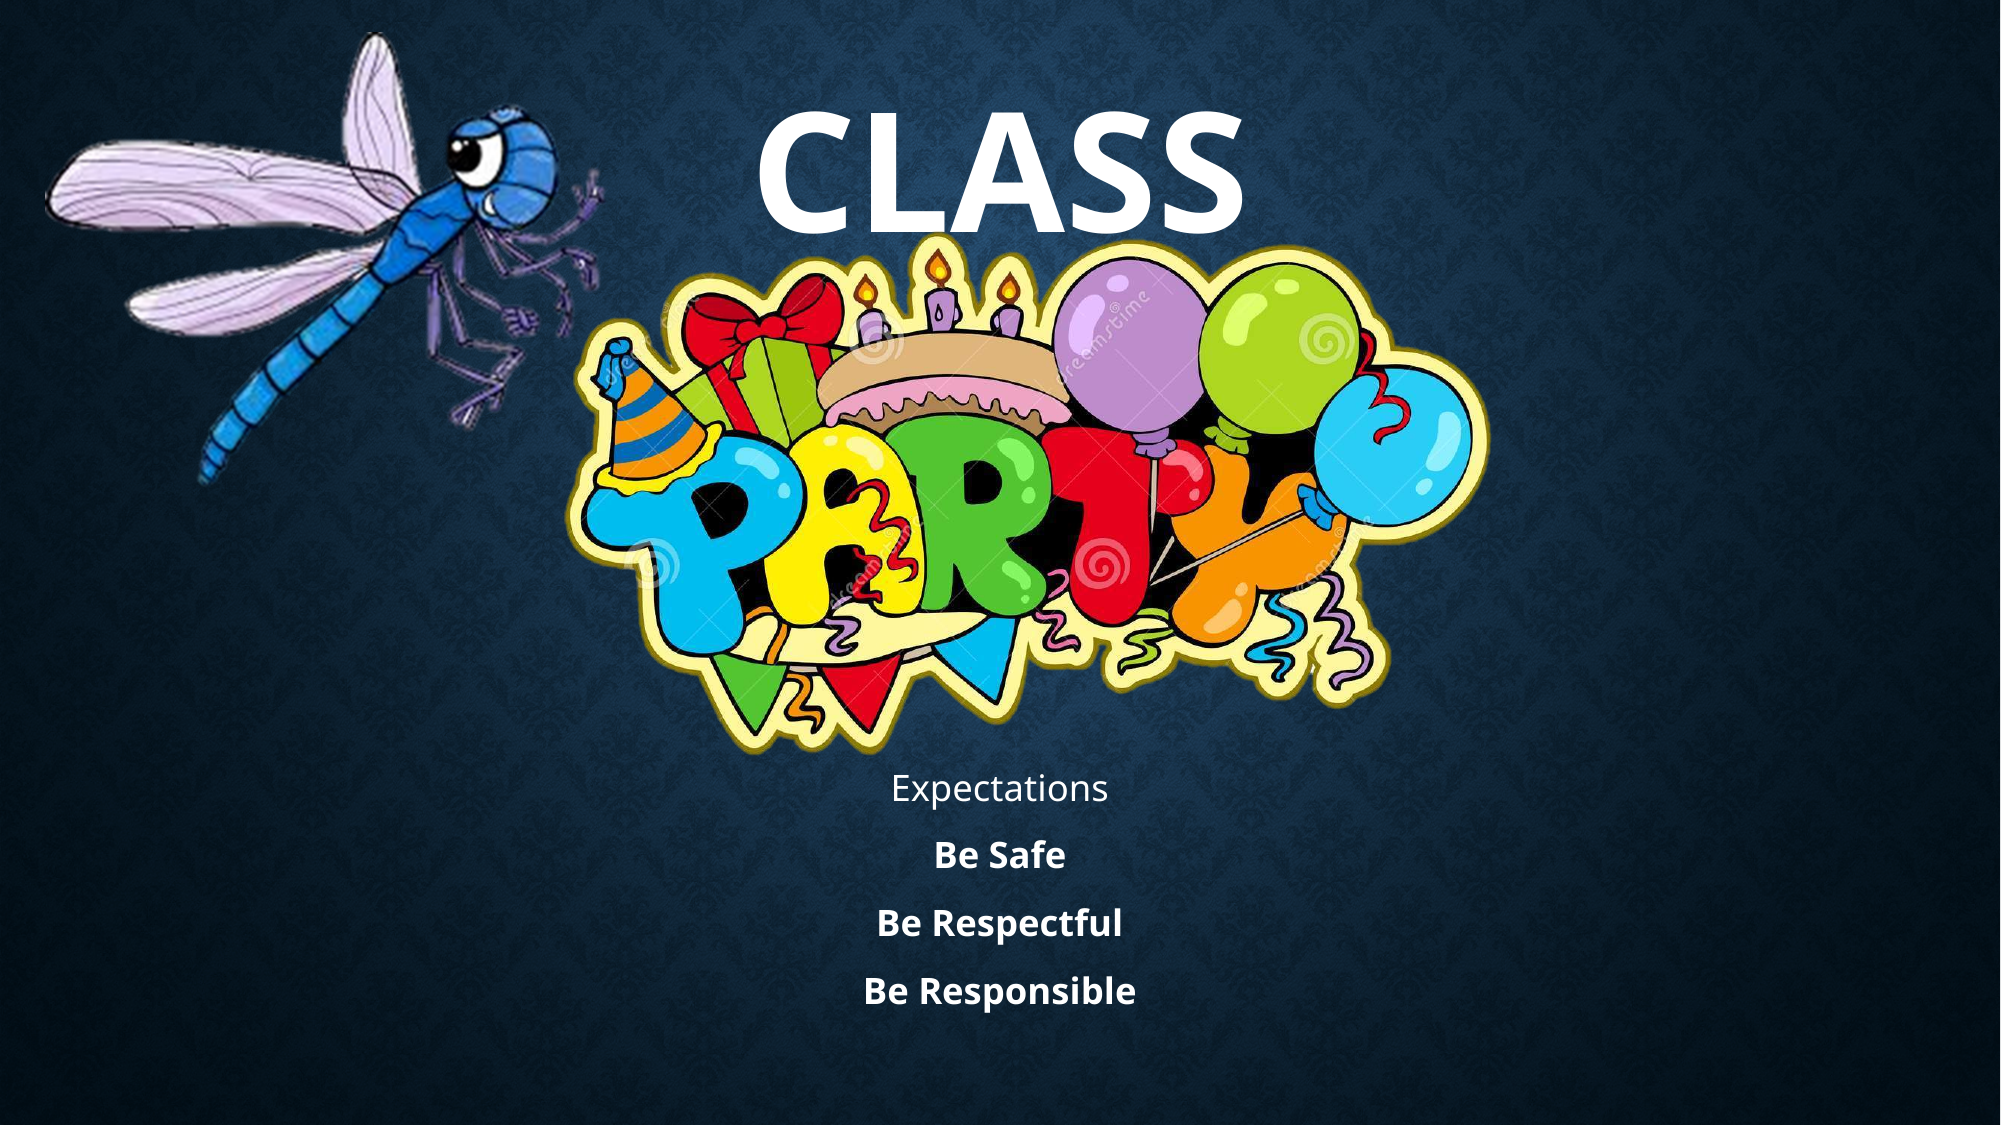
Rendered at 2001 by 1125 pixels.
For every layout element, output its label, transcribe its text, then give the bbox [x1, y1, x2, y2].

picture [44, 31, 1516, 843]
subtitle Expectations Be Safe Be Respectful Be Responsible [249, 748, 1750, 1021]
title Class [621, 52, 1750, 276]
